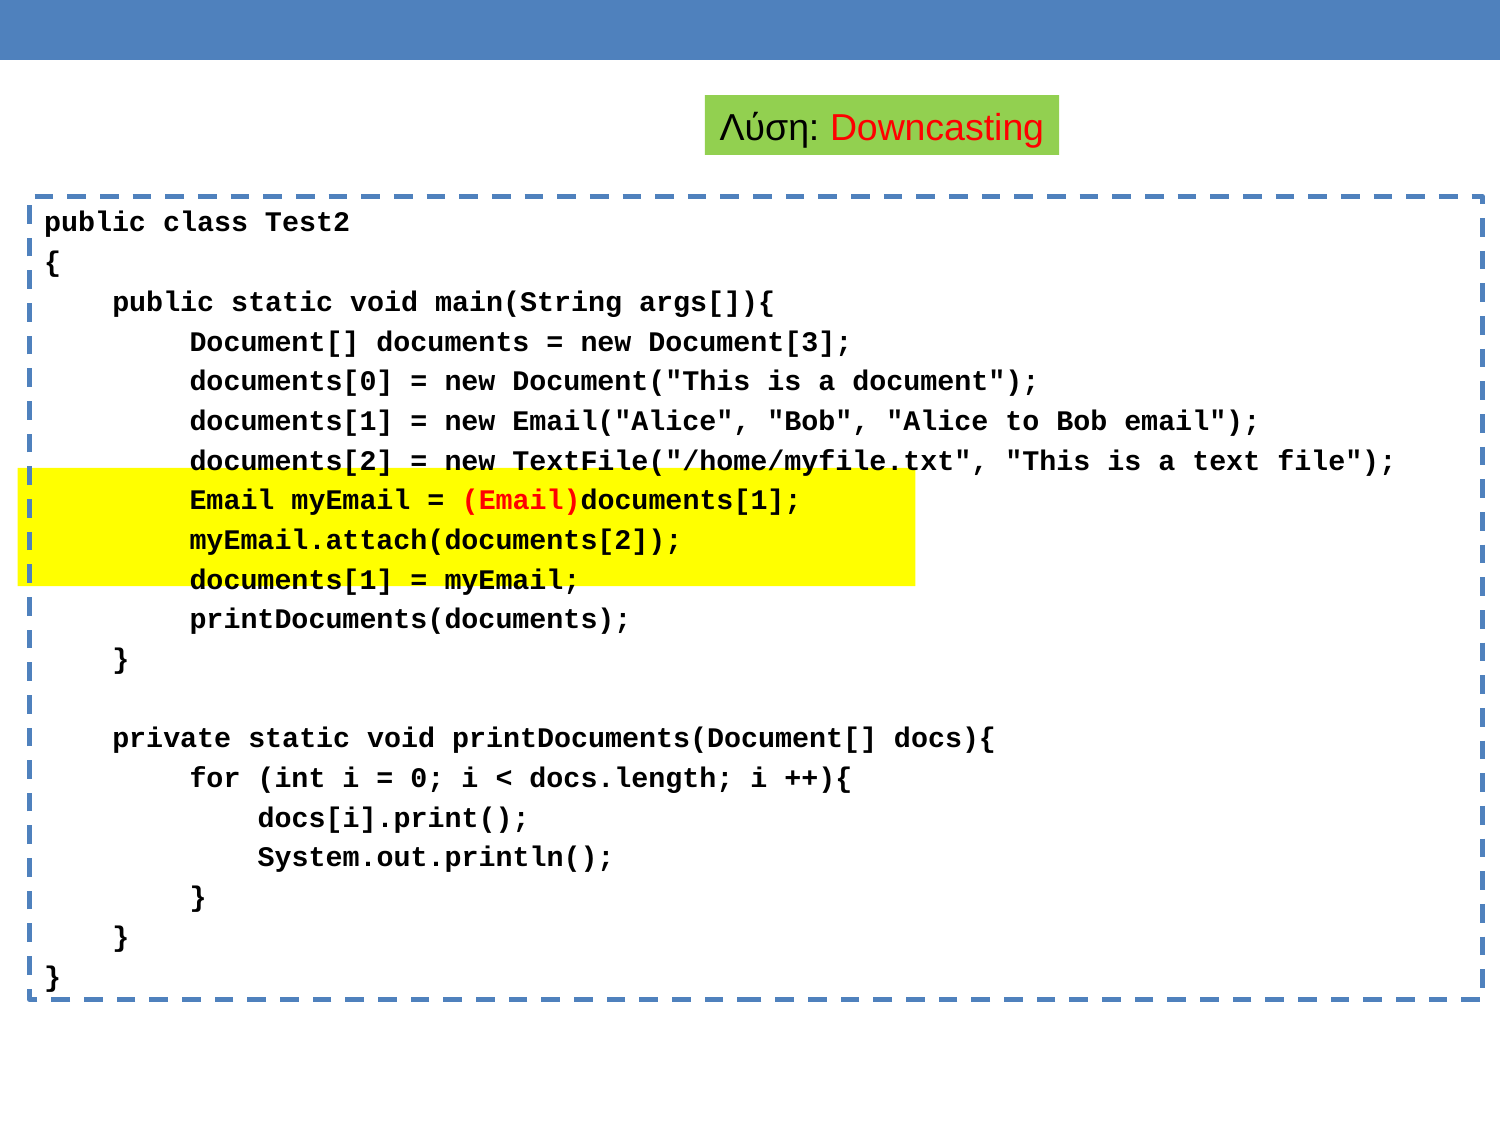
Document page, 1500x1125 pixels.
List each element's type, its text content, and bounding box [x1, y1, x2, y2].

text_box Λύση: Downcasting [704, 95, 1060, 155]
text_box [15, 466, 29, 588]
text_box public class Test2 { public static void main(String args[]){ Document[] documents = new Document[3]; documents[0] = new Document("This is a document"); documents[1] = new Email("Alice", "Bob", "Alice to Bob email"); documents[2] = new TextFile("/home/myfile.txt", "This is a text file"); Email myEmail = (Email)documents[1]; myEmail.attach(documents[2]); documents[1] = myEmail; printDocuments(documents); } private static void printDocuments(Document[] docs){ for (int i = 0; i < docs.length; i ++){ docs[i].print(); System.out.println(); } } } [29, 196, 1483, 1000]
